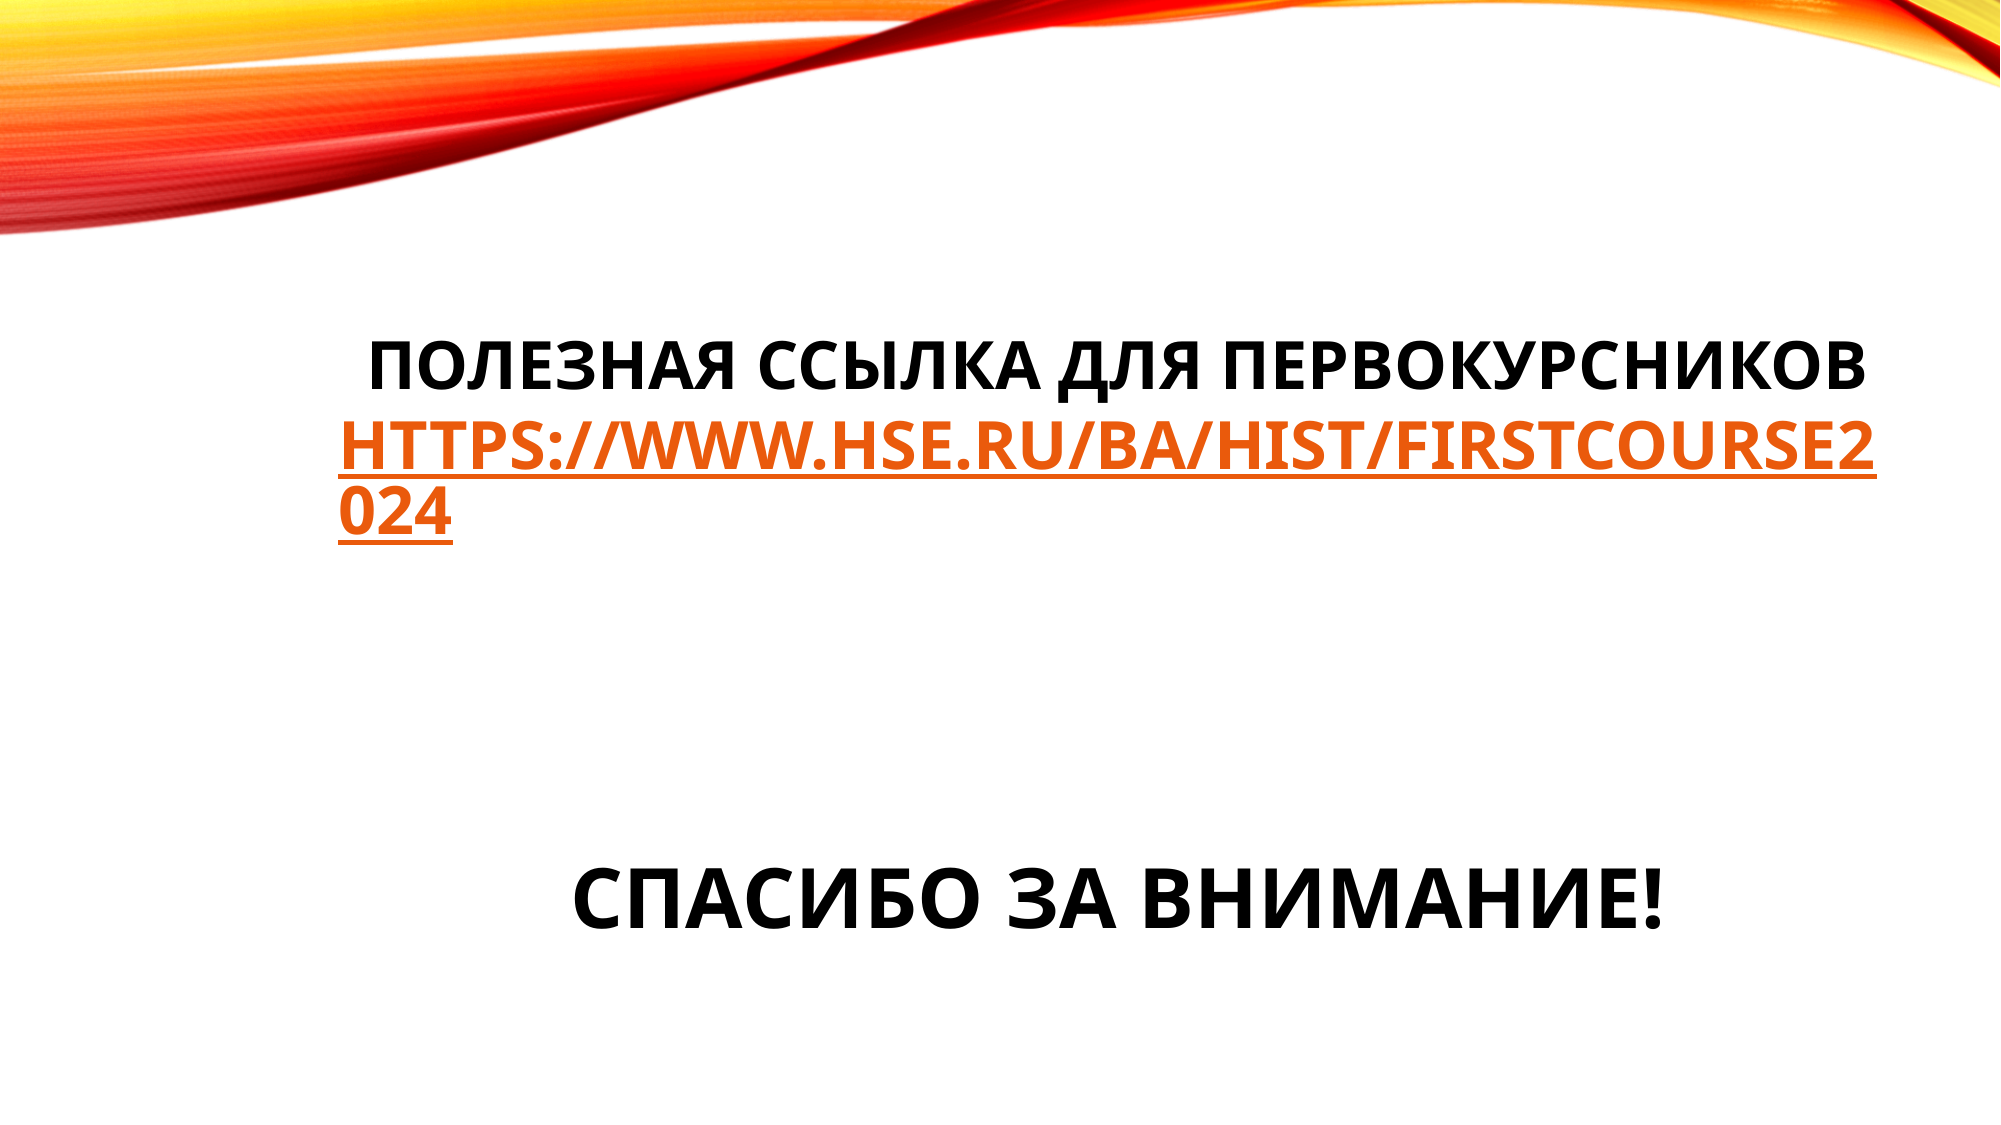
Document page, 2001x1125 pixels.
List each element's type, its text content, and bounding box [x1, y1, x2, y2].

picture [0, 0, 2000, 237]
title Полезная ссылка для первокурсников https://www.hse.ru/ba/hist/firstcourse2024 Спасибо за внимание! [323, 360, 1913, 854]
